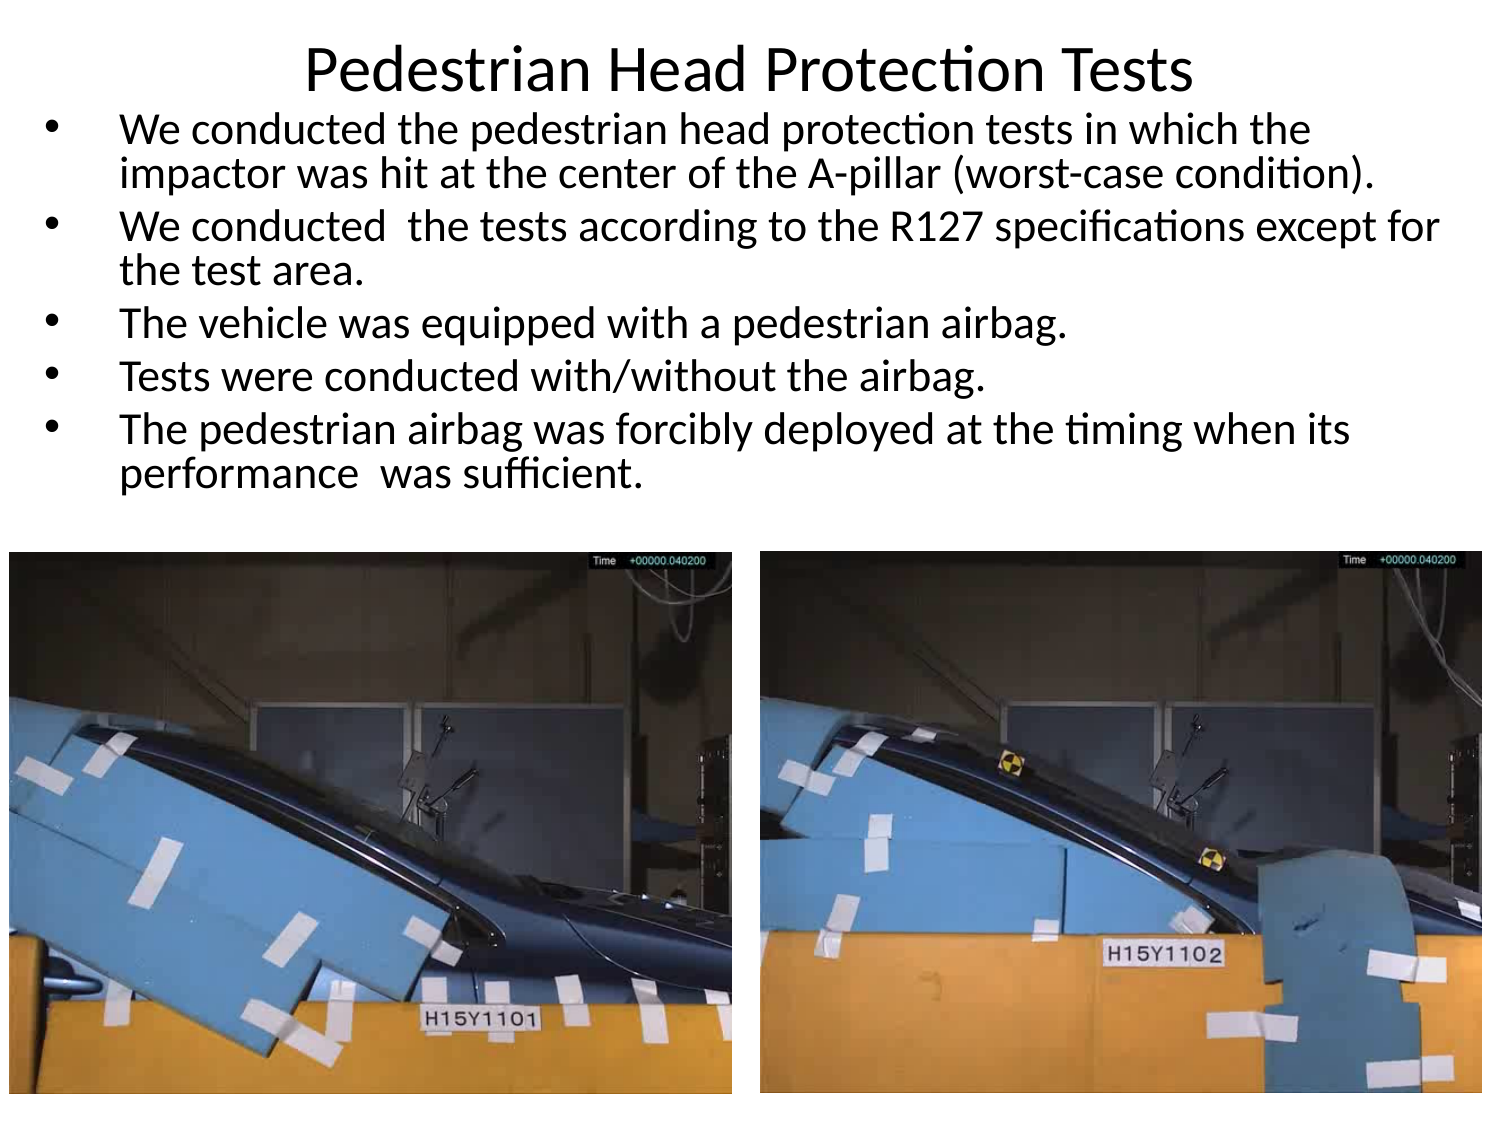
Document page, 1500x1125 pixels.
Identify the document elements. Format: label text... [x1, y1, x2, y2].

text_box We conducted the pedestrian head protection tests in which the impactor was hit at the center of the A-pillar (worst-case condition). We conducted the tests according to the R127 specifications except for the test area. The vehicle was equipped with a pedestrian airbag. Tests were conducted with/without the airbag. The pedestrian airbag was forcibly deployed at the timing when its performance was sufficient. [29, 101, 1483, 1012]
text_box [8, 551, 733, 1095]
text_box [759, 550, 1483, 1094]
text_box Pedestrian Head Protection Tests [0, 16, 1500, 114]
